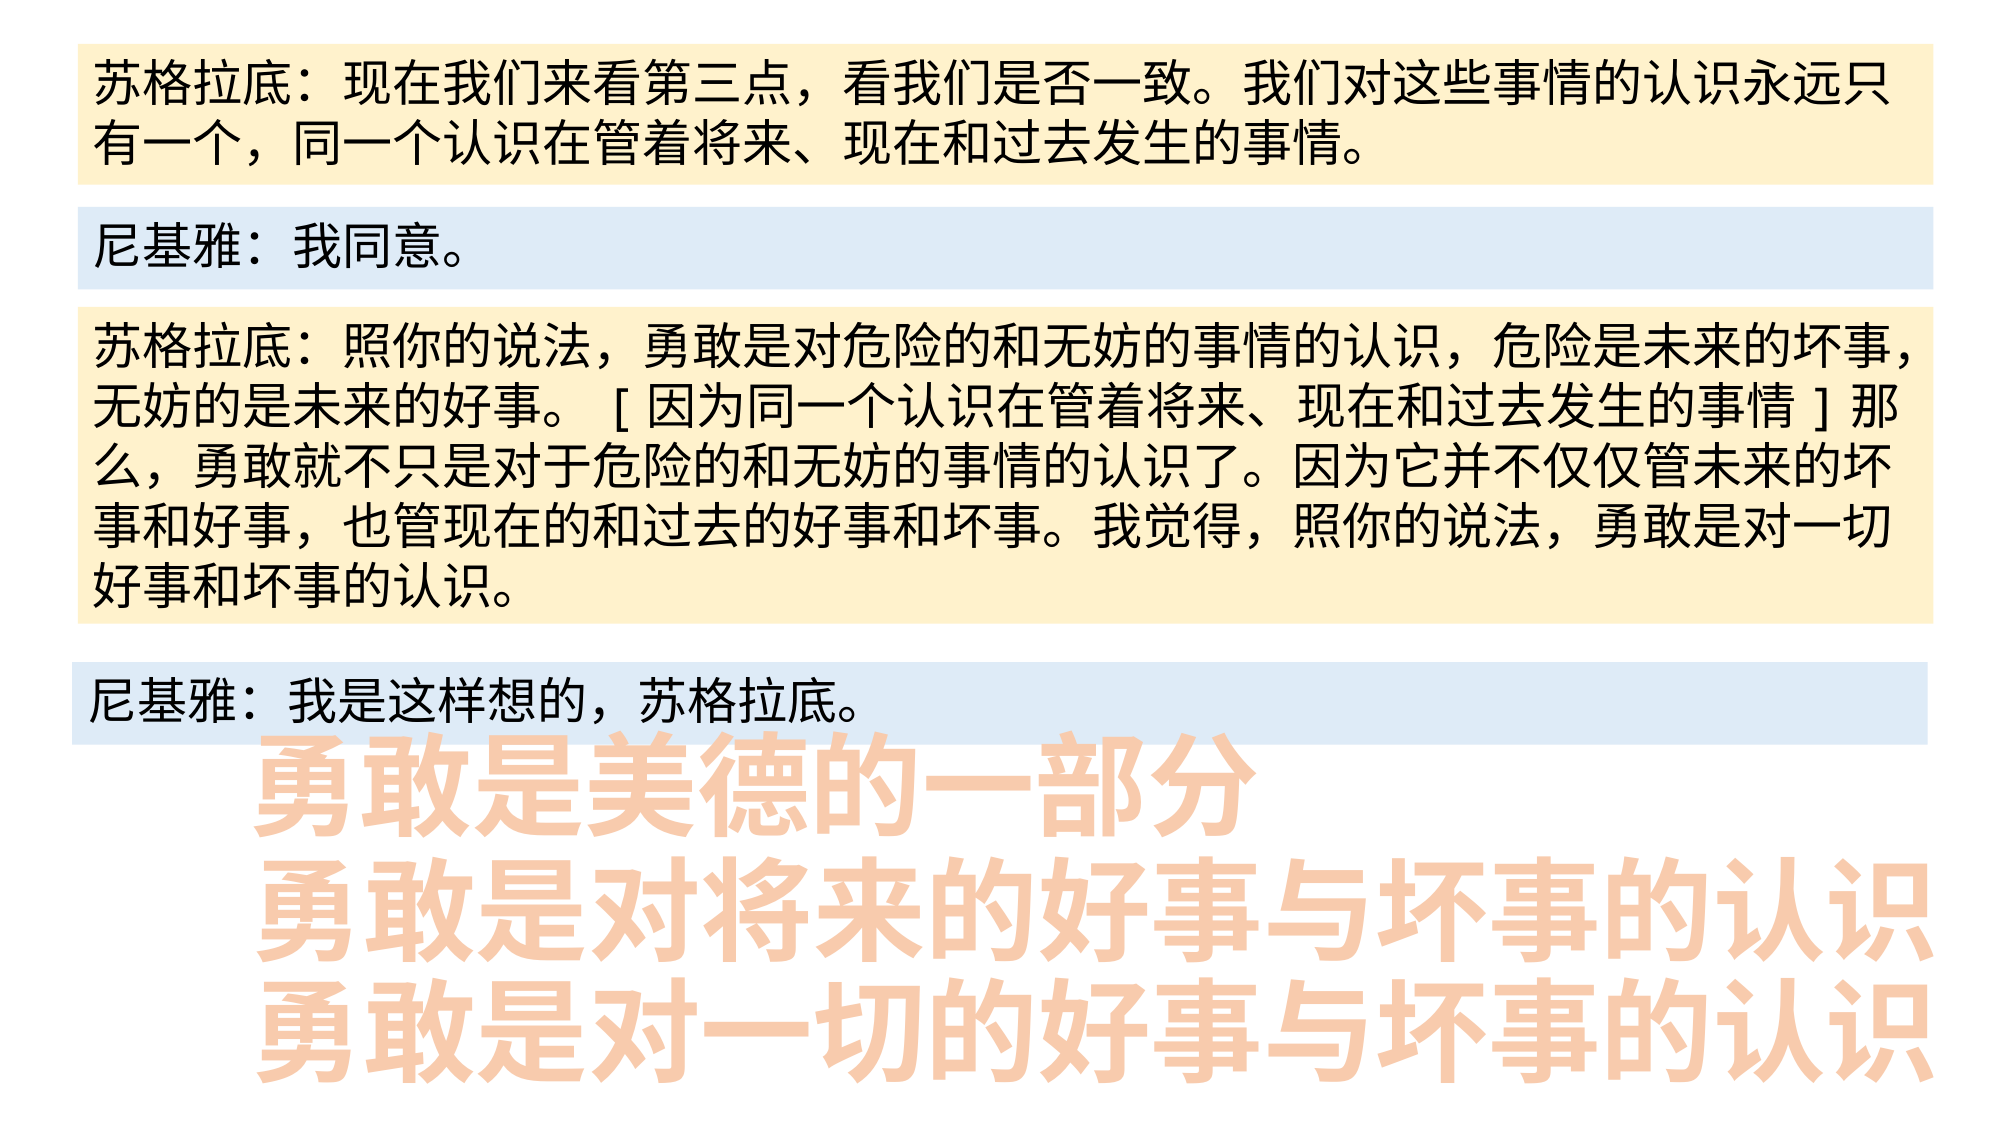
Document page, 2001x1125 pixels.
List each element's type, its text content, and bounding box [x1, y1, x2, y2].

text_box 尼基雅：我是这样想的，苏格拉底。 [72, 662, 1928, 745]
text_box 勇敢是美德的一部分 [232, 707, 1275, 858]
text_box 尼基雅：我同意。 [77, 206, 1934, 290]
text_box 勇敢是对将来的好事与坏事的认识 [235, 832, 1954, 982]
text_box 苏格拉底：照你的说法，勇敢是对危险的和无妨的事情的认识，危险是未来的坏事，无妨的是未来的好事。[因为同一个认识在管着将来、现在和过去发生的事情]那么，勇敢就不只是对于危险的和无妨的事情的认识了。因为它并不仅仅管未来的坏事和好事，也管现在的和过去的好事和坏事。我觉得，照你的说法，勇敢是对一切好事和坏事的认识。 [77, 306, 1934, 624]
text_box 勇敢是对一切的好事与坏事的认识 [235, 982, 1954, 1103]
list 苏格拉底：现在我们来看第三点，看我们是否一致。我们对这些事情的认识永远只有一个，同一个认识在管着将来、现在和过去发生的事情。 [77, 43, 1934, 185]
